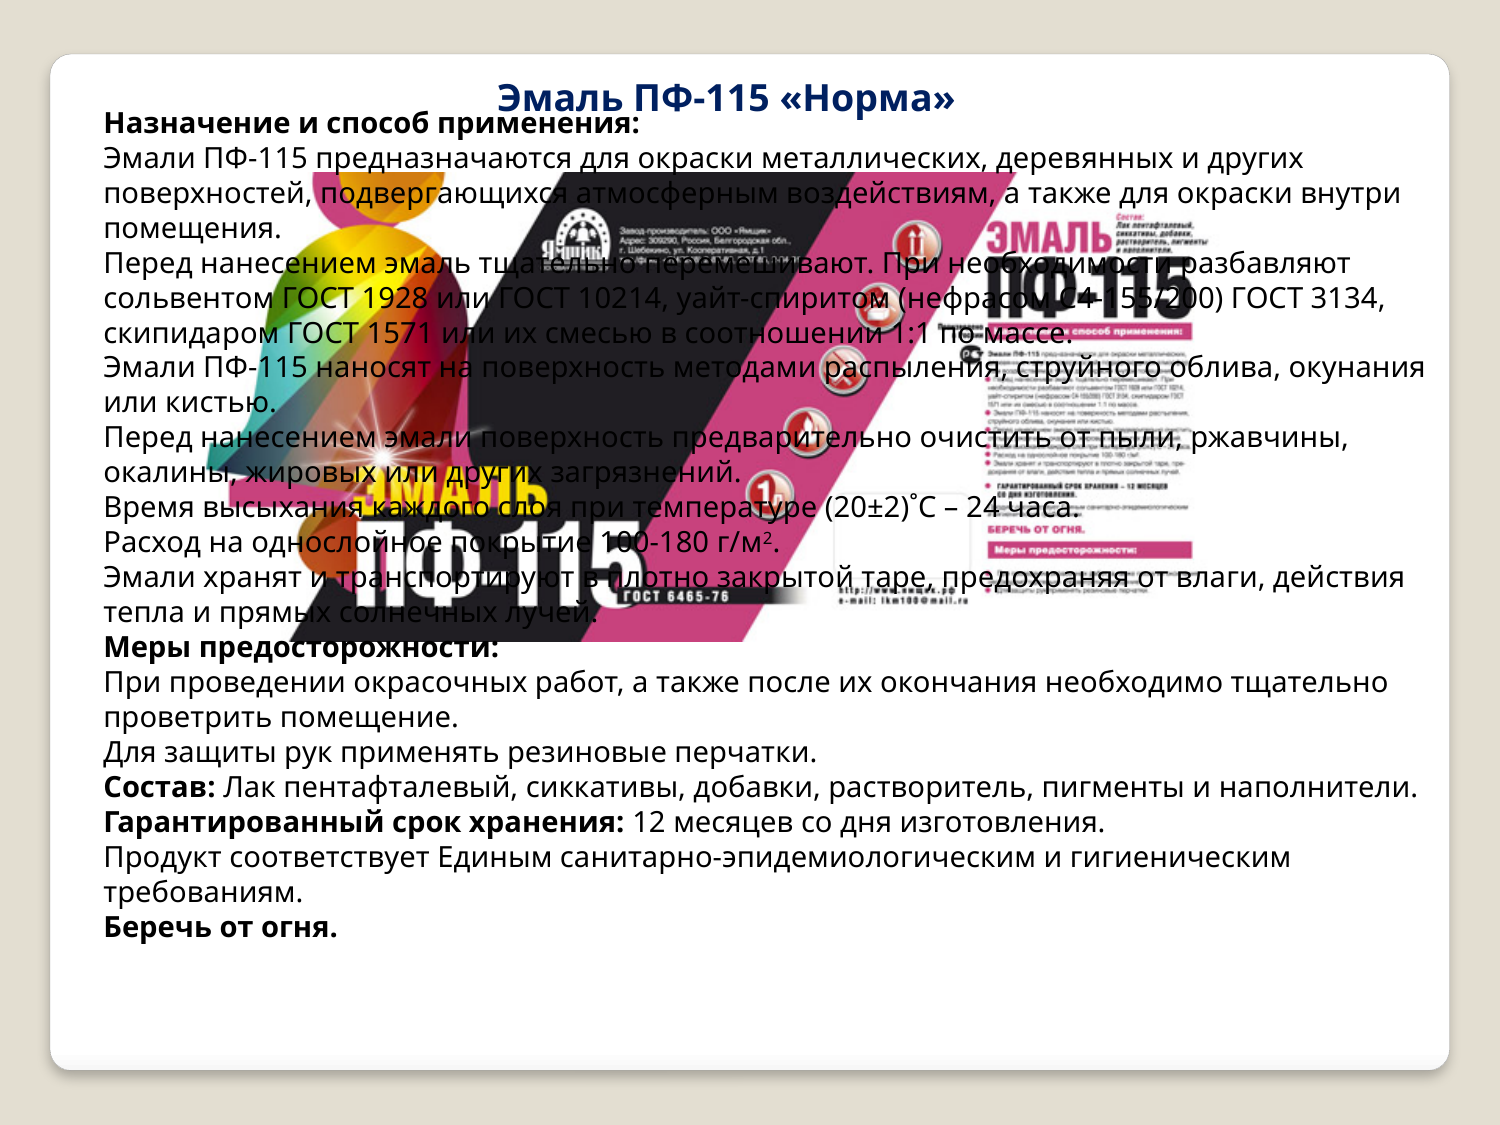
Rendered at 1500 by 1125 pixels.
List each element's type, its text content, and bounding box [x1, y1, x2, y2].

text_box Назначение и способ применения: Эмали ПФ-115 предназначаются для окраски металлических, деревянных и других поверхностей, подвергающихся атмосферным воздействиям, а также для окраски внутри помещения. Перед нанесением эмаль тщательно перемешивают. При необходимости разбавляют сольвентом ГОСТ 1928 или ГОСТ 10214, уайт-спиритом (нефрасом С4-155/200) ГОСТ 3134, скипидаром ГОСТ 1571 или их смесью в соотношении 1:1 по массе. Эмали ПФ-115 наносят на поверхность методами распыления, струйного облива, окунания или кистью. Перед нанесением эмали поверхность предварительно очистить от пыли, ржавчины, окалины, жировых или других загрязнений. Время высыхания каждого слоя при температуре (20±2)˚С – 24 часа. Расход на однослойное покрытие 100-180 г/м2. Эмали хранят и транспортируют в плотно закрытой таре, предохраняя от влаги, действия тепла и прямых солнечных лучей. Меры предосторожности: При проведении окрасочных работ, а также после их окончания необходимо тщательно проветрить помещение. Для защиты рук применять резиновые перчатки. Состав: Лак пентафталевый, сиккативы, добавки, растворитель, пигменты и наполнители. Гарантированный срок хранения: 12 месяцев со дня изготовления. Продукт соответствует Единым санитарно-эпидемиологическим и гигиеническим требованиям. Беречь от огня. [88, 96, 1471, 996]
text_box Эмаль ПФ-115 «Норма» [313, 66, 1141, 96]
picture [169, 172, 1230, 642]
